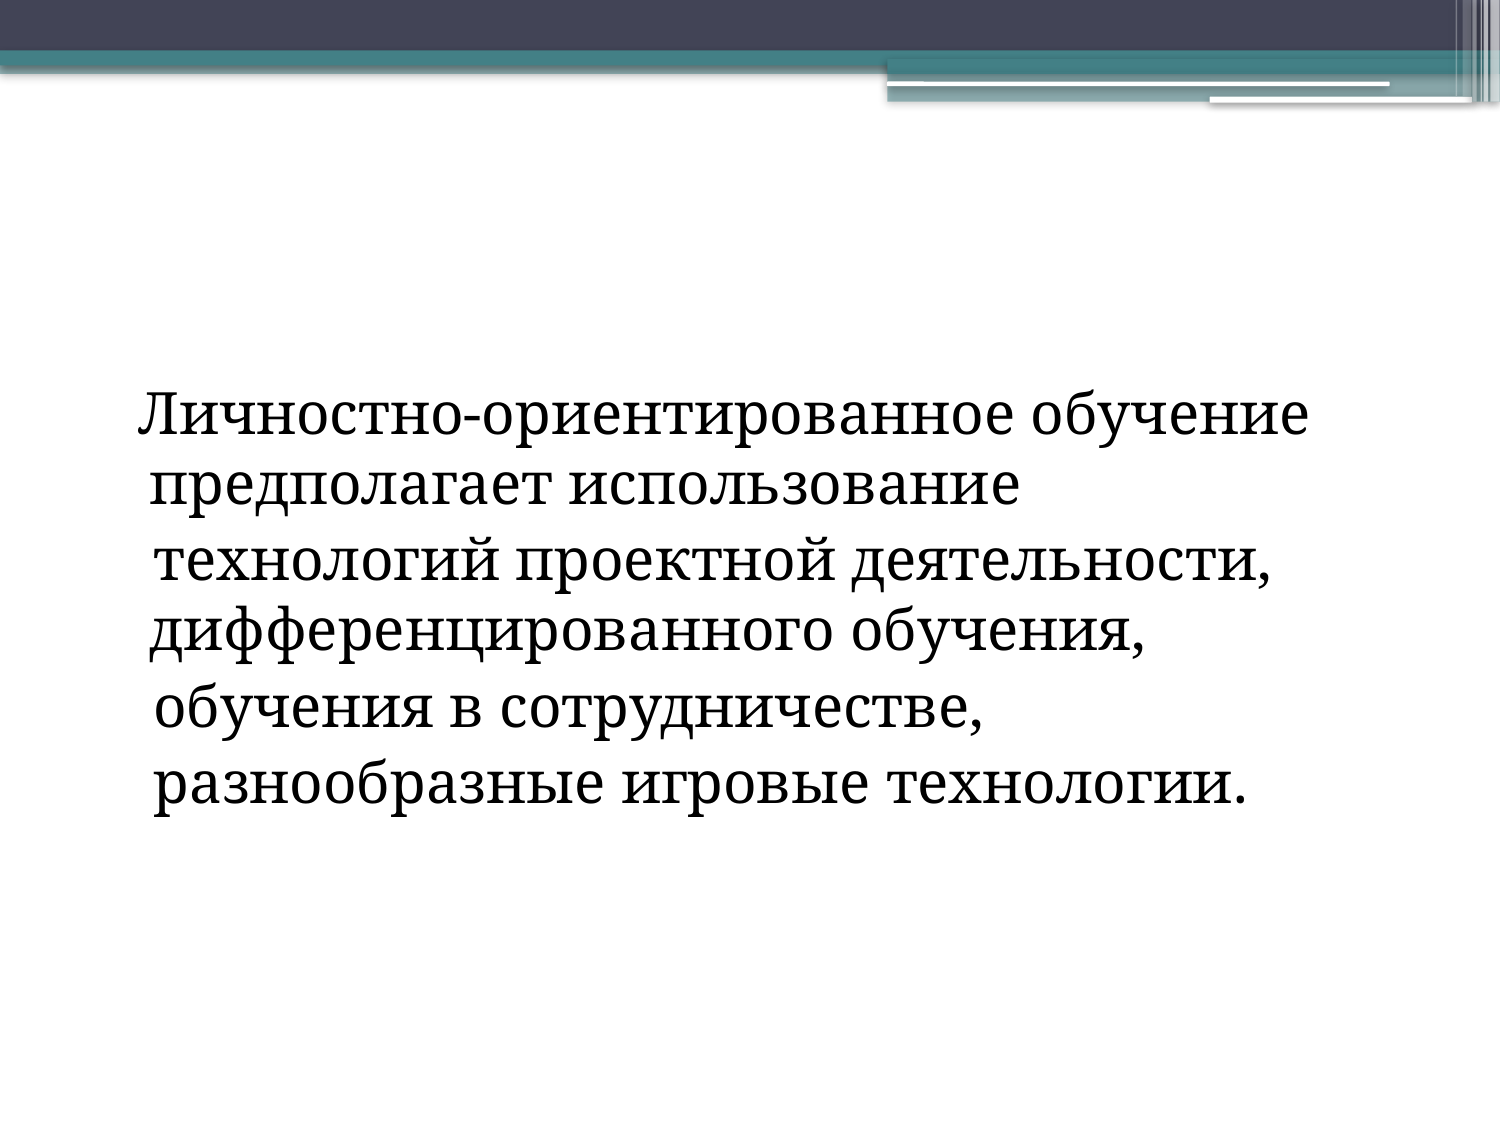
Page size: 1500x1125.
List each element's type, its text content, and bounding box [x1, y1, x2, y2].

list Личностно-ориентированное обучение предполагает использование технологий проектной деятельности, дифференцированного обучения, обучения в сотрудничестве, разнообразные игровые технологии. [75, 368, 1425, 1079]
